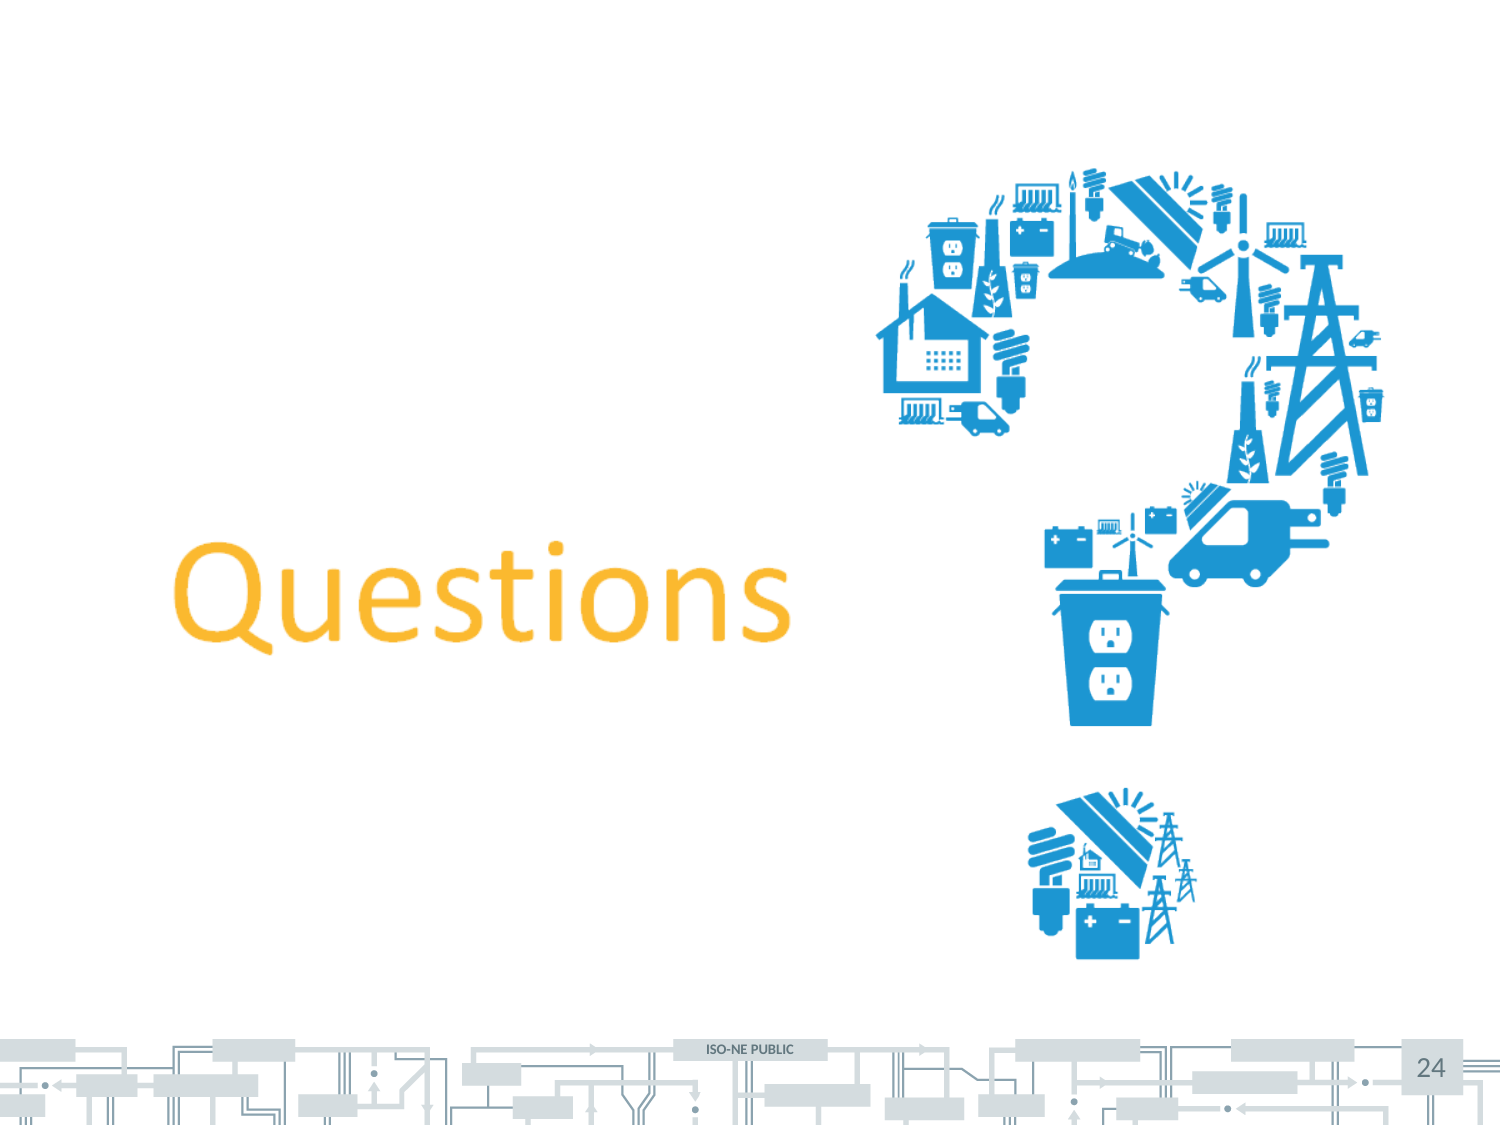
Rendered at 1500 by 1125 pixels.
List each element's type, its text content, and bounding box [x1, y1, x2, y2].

picture [0, 1031, 1500, 1125]
slide_number 24 [1400, 1044, 1463, 1088]
picture [164, 127, 1500, 1003]
